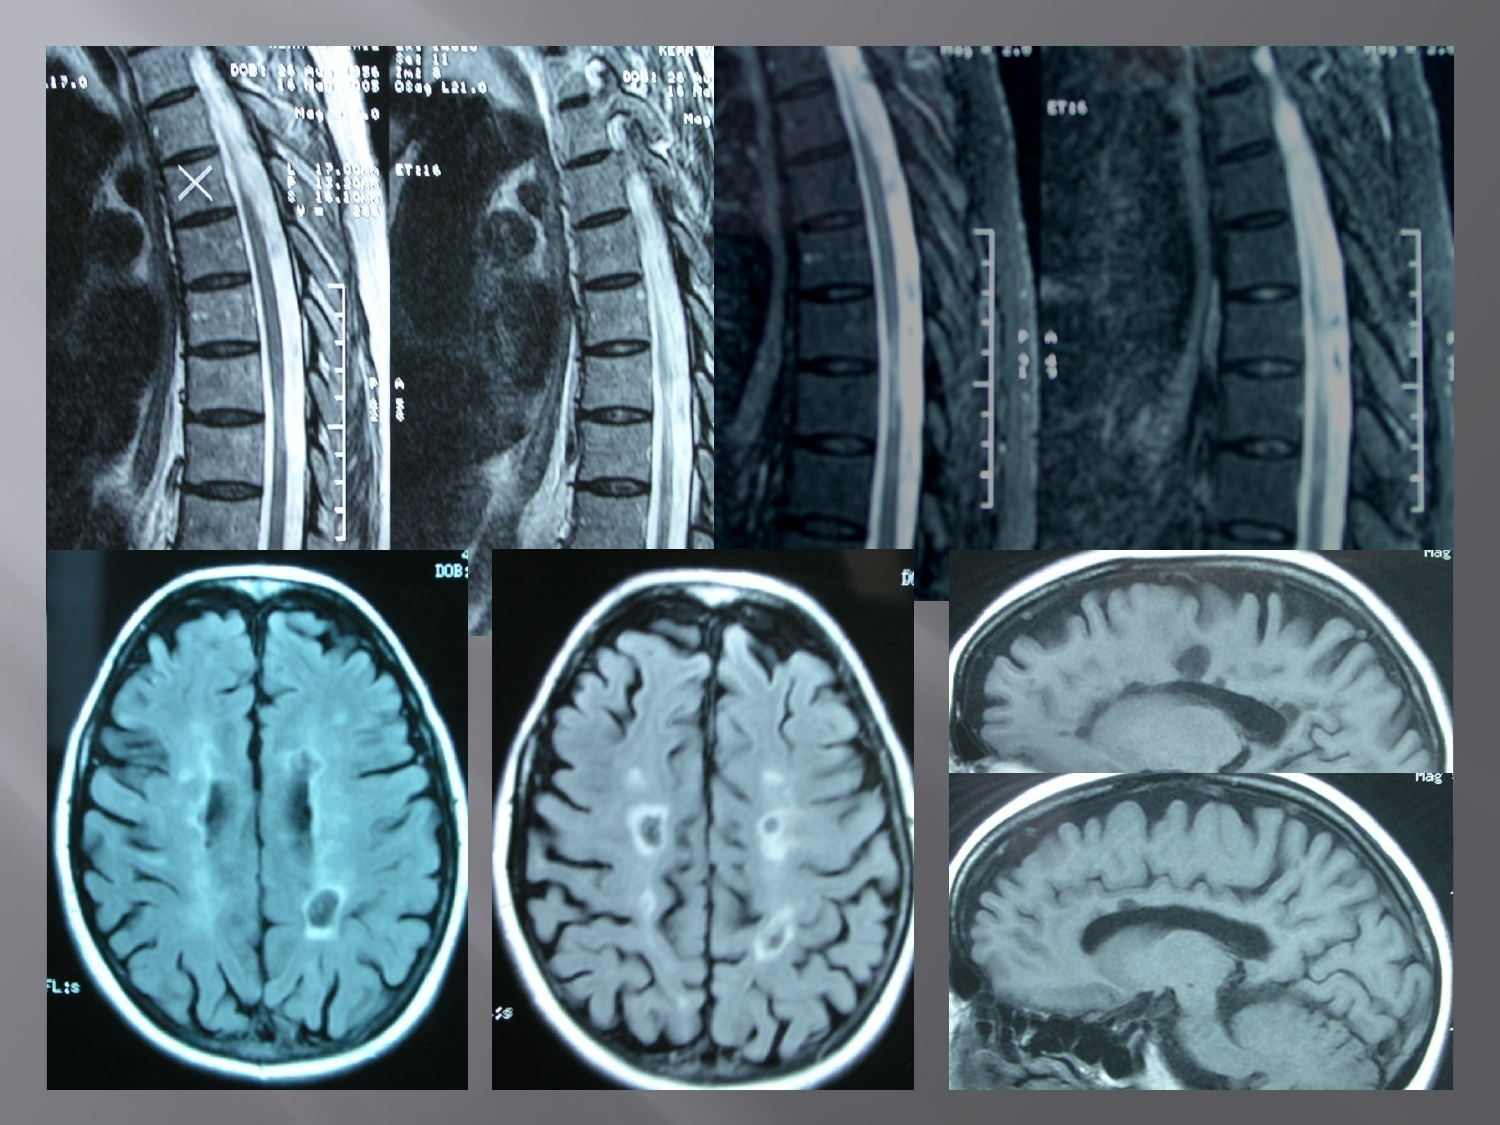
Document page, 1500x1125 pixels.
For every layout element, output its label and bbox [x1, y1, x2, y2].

picture [46, 46, 1454, 1091]
